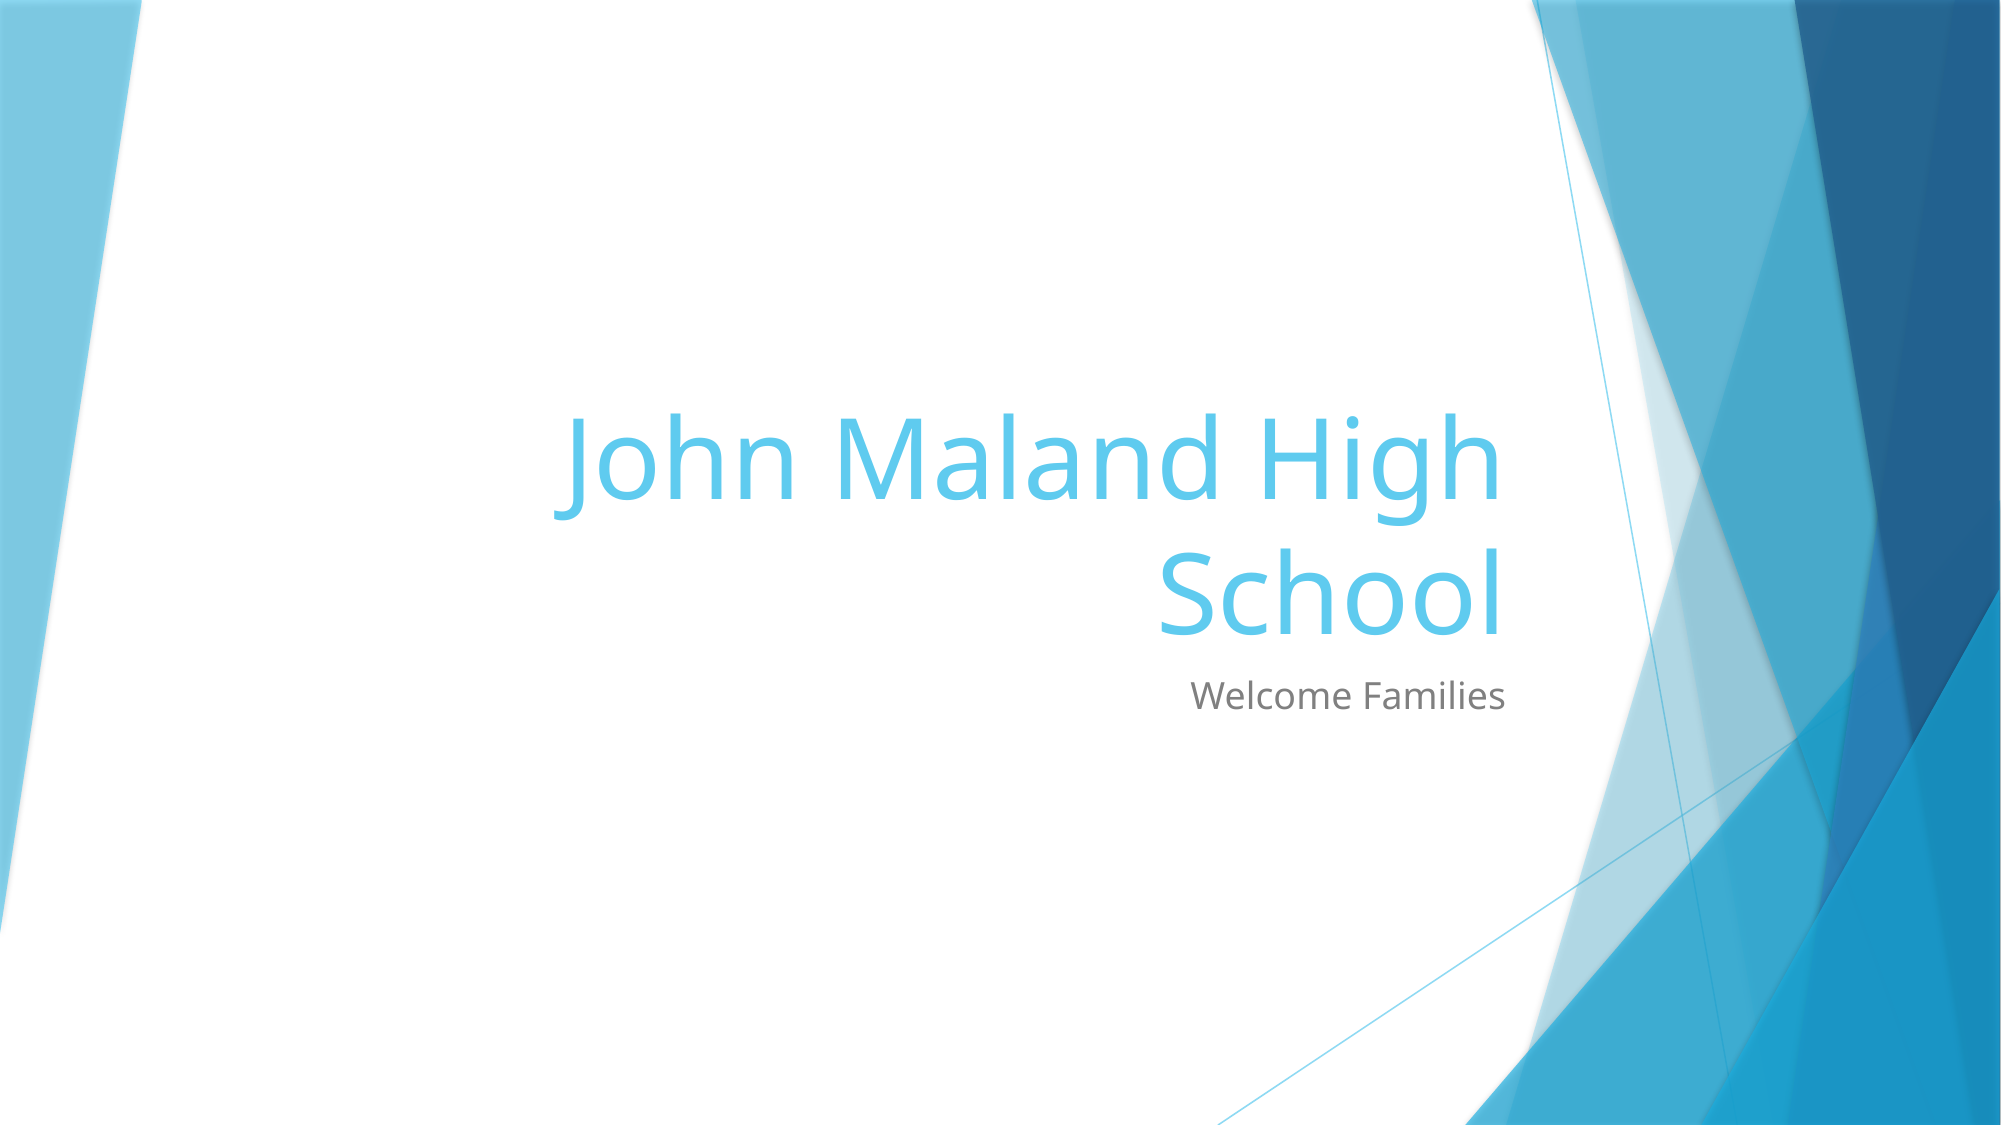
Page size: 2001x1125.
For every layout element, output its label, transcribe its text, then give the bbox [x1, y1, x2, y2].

subtitle Welcome Families [247, 664, 1522, 845]
title John Maland High School [247, 394, 1522, 664]
